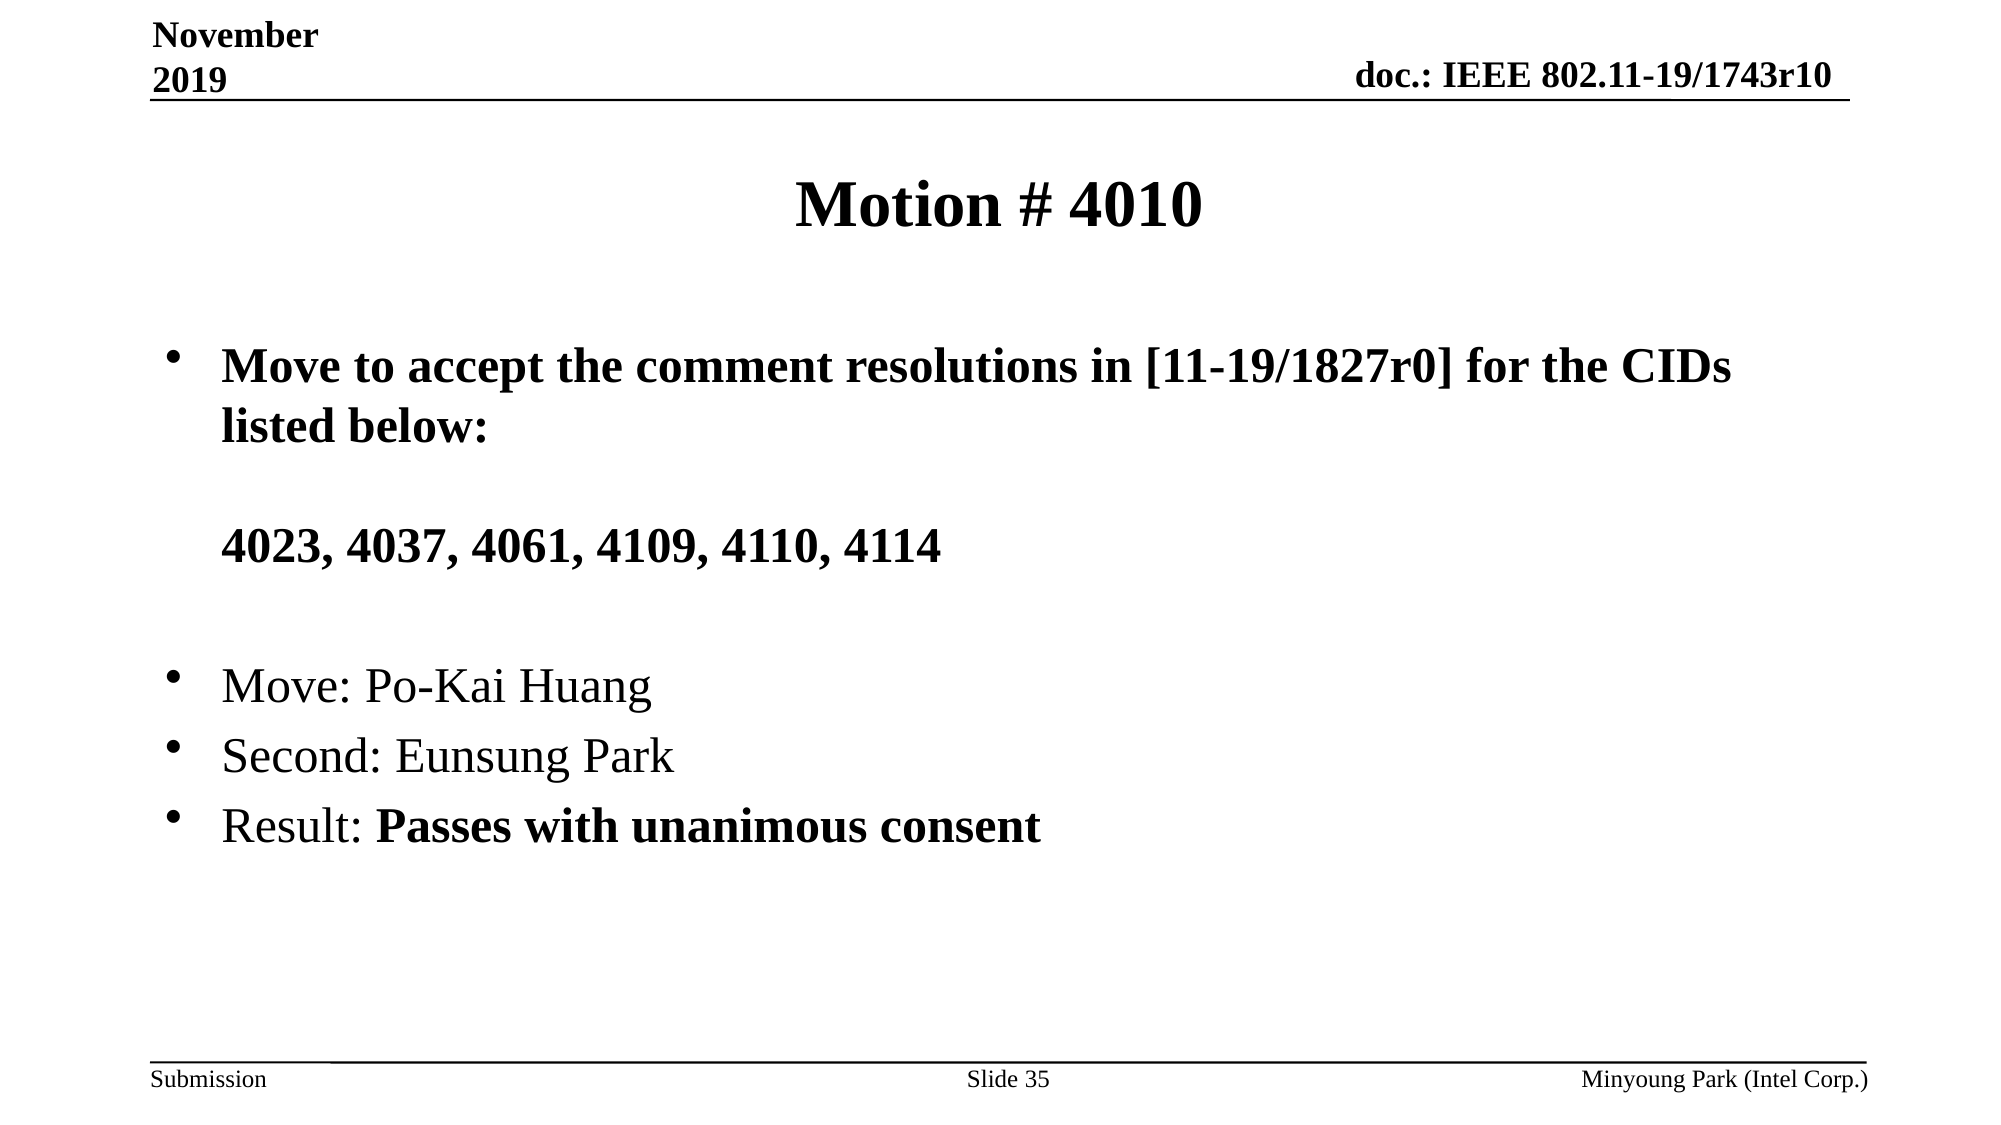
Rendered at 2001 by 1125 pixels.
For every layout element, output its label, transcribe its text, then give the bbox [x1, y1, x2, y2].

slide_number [152, 54, 347, 101]
slide_number Slide 35 [964, 1061, 1053, 1093]
title Motion # 4010 [150, 112, 1850, 288]
footer Minyoung Park (Intel Corp.) [1266, 1061, 1869, 1093]
list Move to accept the comment resolutions in [11-19/1827r0] for the CIDs listed below: 4023, 4037, 4061, 4109, 4110, 4114 Move: Po-Kai Huang Second: Eunsung Park Result: Passes with unanimous consent [150, 324, 1850, 1000]
